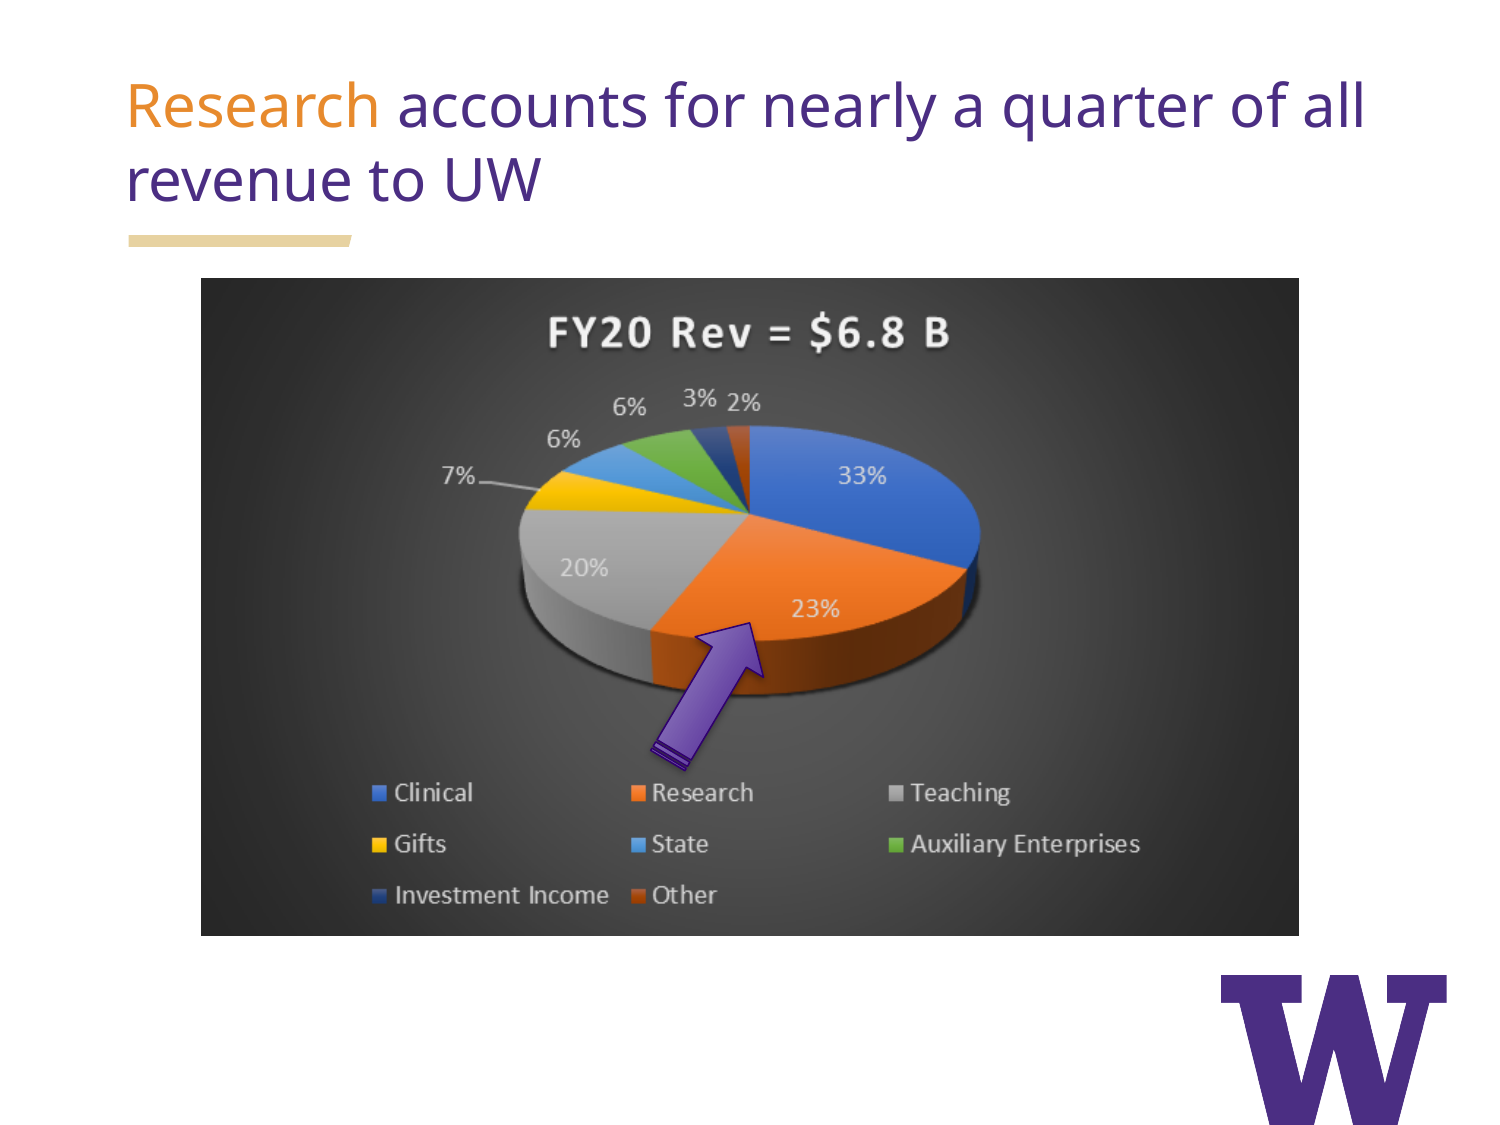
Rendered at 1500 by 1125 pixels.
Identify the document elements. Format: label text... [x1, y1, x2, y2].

picture [128, 235, 352, 247]
list Research accounts for nearly a quarter of all revenue to UW [110, 60, 1453, 224]
picture [1221, 975, 1447, 1125]
picture [201, 277, 1299, 937]
